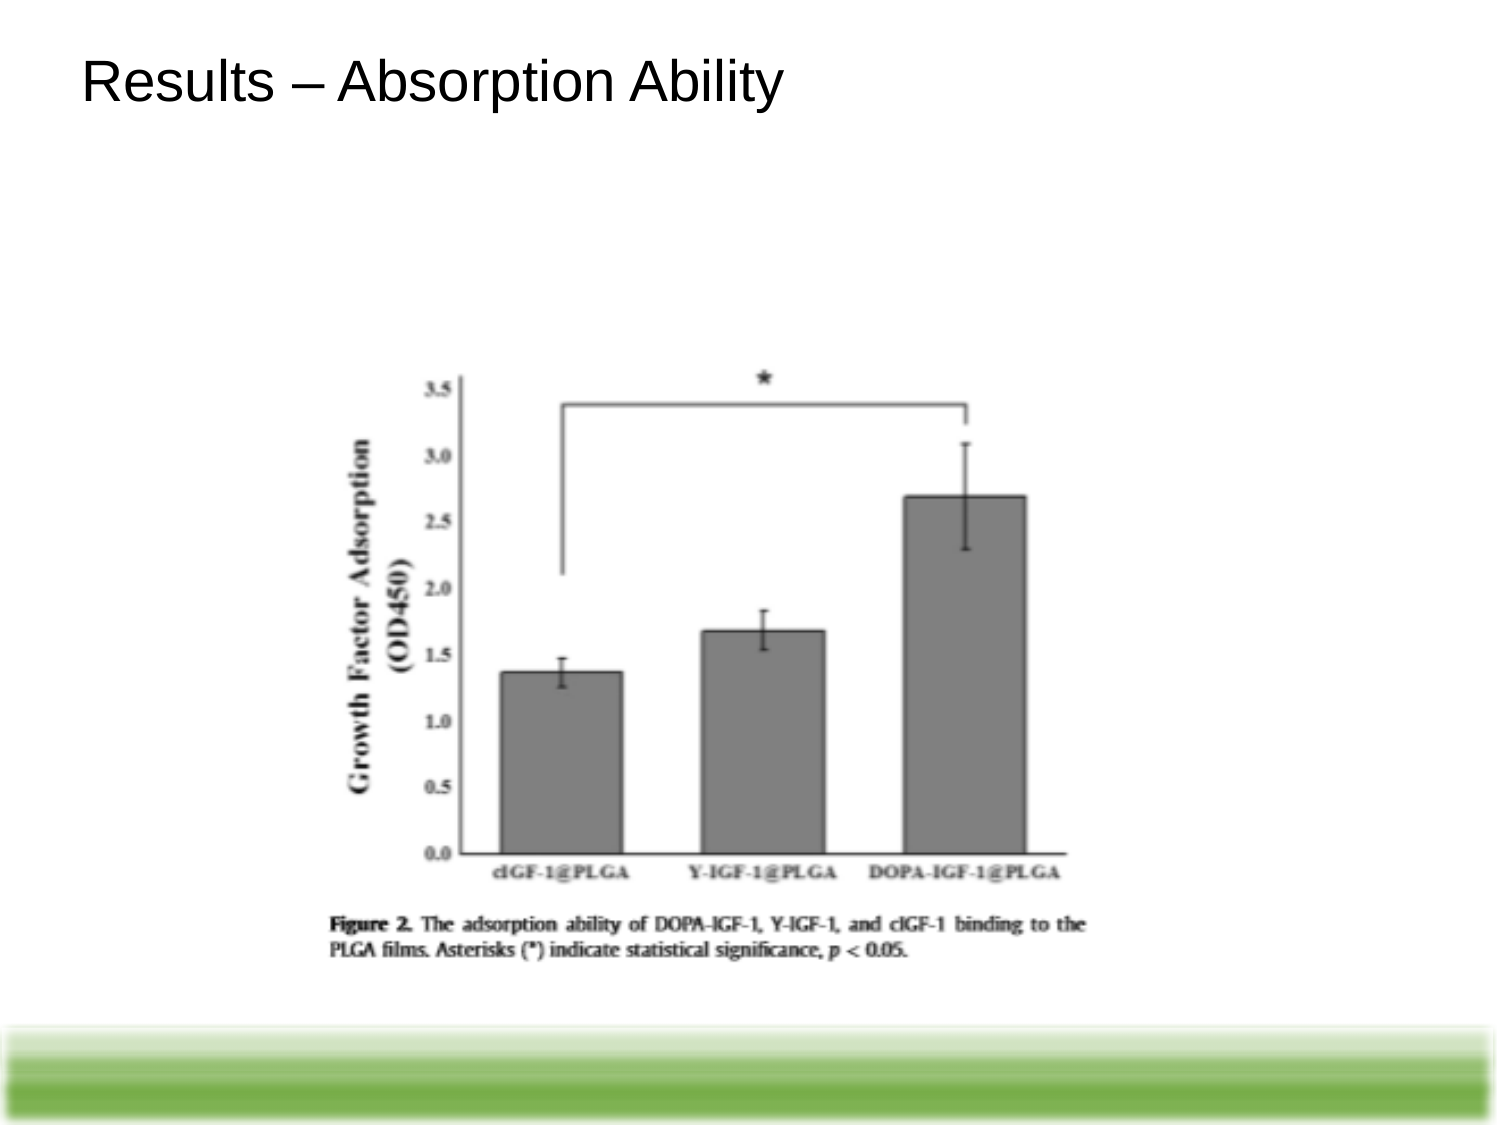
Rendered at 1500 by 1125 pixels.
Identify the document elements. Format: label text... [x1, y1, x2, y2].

text_box Results – Absorption Ability [66, 35, 1365, 121]
picture [313, 353, 1118, 995]
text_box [0, 1024, 1495, 1125]
